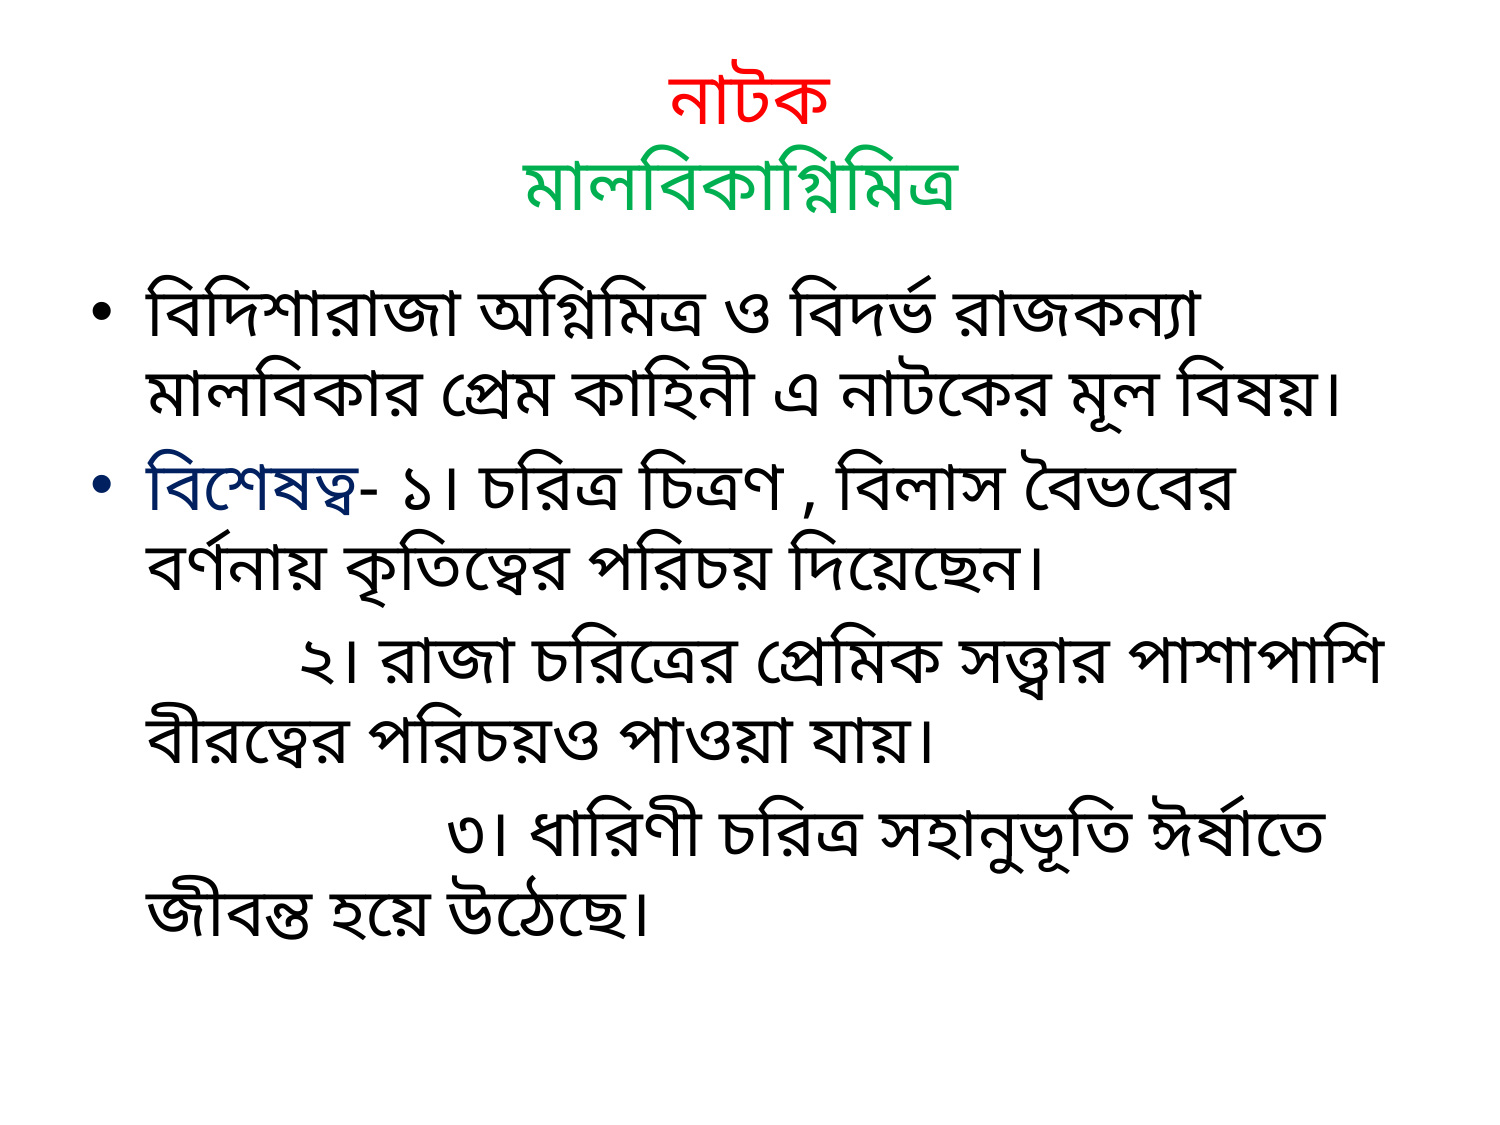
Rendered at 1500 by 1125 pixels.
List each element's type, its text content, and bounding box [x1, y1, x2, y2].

title নাটক মালবিকাগ্নিমিত্র [75, 45, 1425, 233]
list বিদিশারাজা অগ্নিমিত্র ও বিদর্ভ রাজকন্যা মালবিকার প্রেম কাহিনী এ নাটকের মূল বিষয়। বিশেষত্ব- ১। চরিত্র চিত্রণ , বিলাস বৈভবের বর্ণনায় কৃতিত্বের পরিচয় দিয়েছেন। ২। রাজা চরিত্রের প্রেমিক সত্ত্বার পাশাপাশি বীরত্বের পরিচয়ও পাওয়া যায়। ৩। ধারিণী চরিত্র সহানুভূতি ঈর্ষাতে জীবন্ত হয়ে উঠেছে। [75, 262, 1425, 1005]
